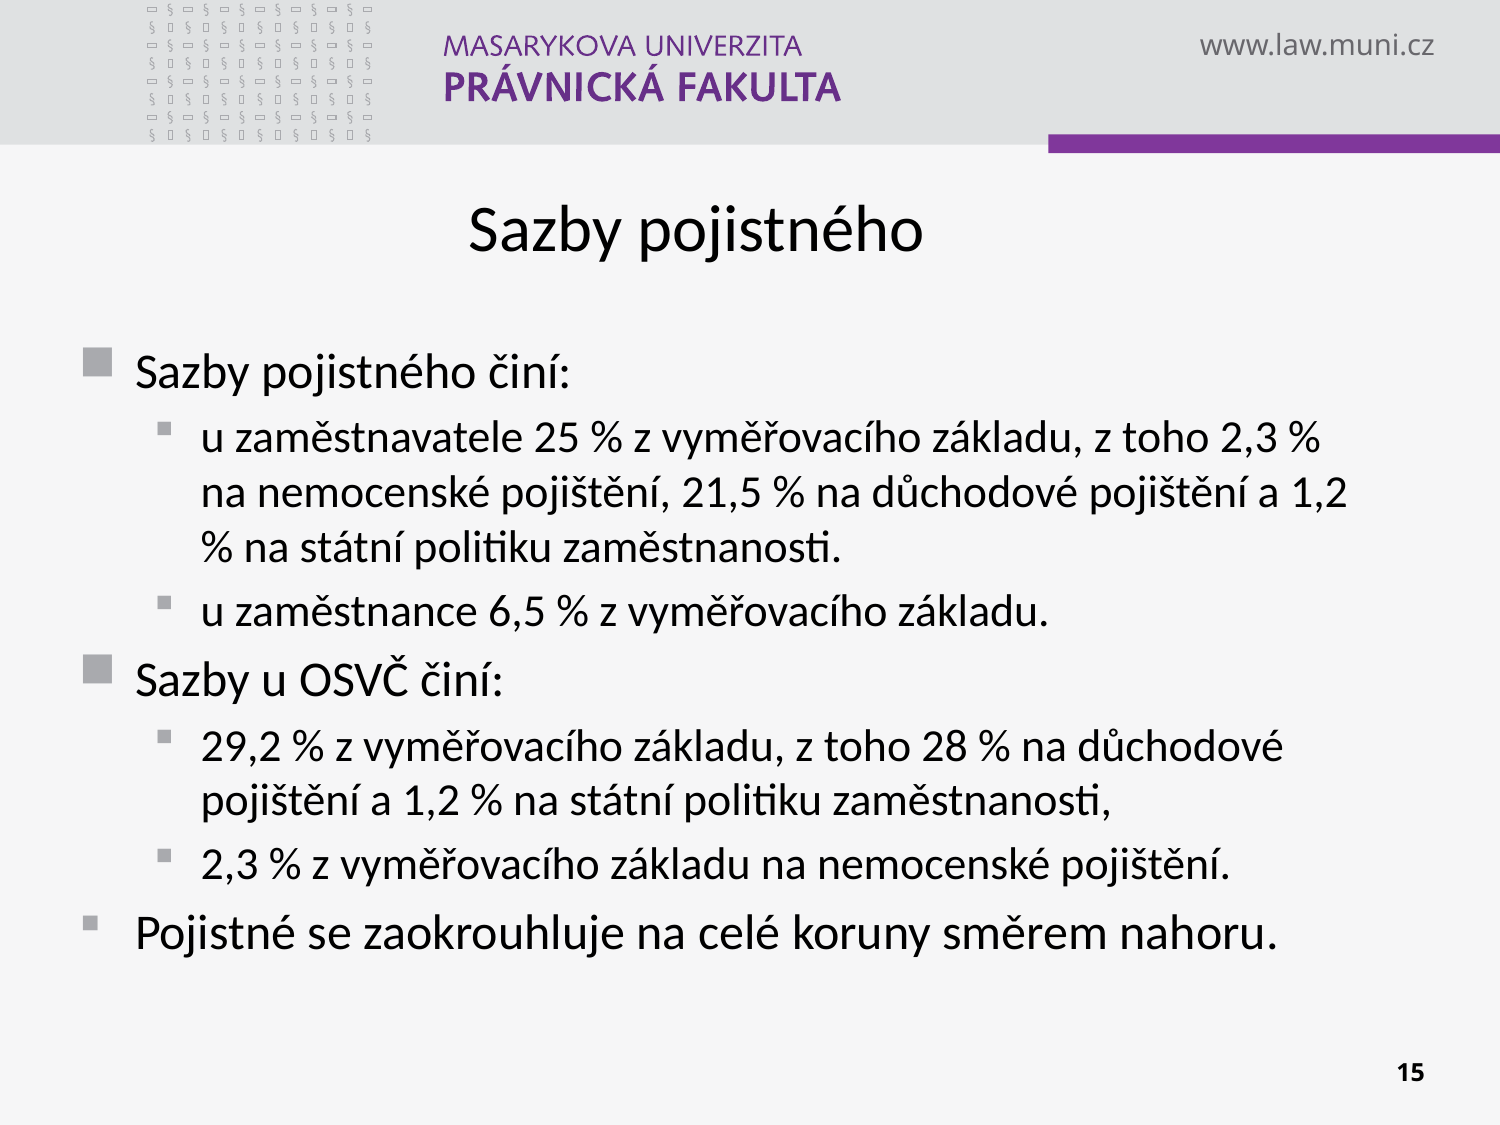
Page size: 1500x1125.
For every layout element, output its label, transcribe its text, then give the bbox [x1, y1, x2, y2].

title Sazby pojistného [53, 184, 1341, 291]
slide_number 15 [1316, 1056, 1425, 1100]
list Sazby pojistného činí: u zaměstnavatele 25 % z vyměřovacího základu, z toho 2,3 % na nemocenské pojištění, 21,5 % na důchodové pojištění a 1,2 % na státní politiku zaměstnanosti. u zaměstnance 6,5 % z vyměřovacího základu. Sazby u OSVČ činí: 29,2 % z vyměřovacího základu, z toho 28 % na důchodové pojištění a 1,2 % na státní politiku zaměstnanosti, 2,3 % z vyměřovacího základu na nemocenské pojištění. Pojistné se zaokrouhluje na celé koruny směrem nahoru. [78, 338, 1365, 1047]
